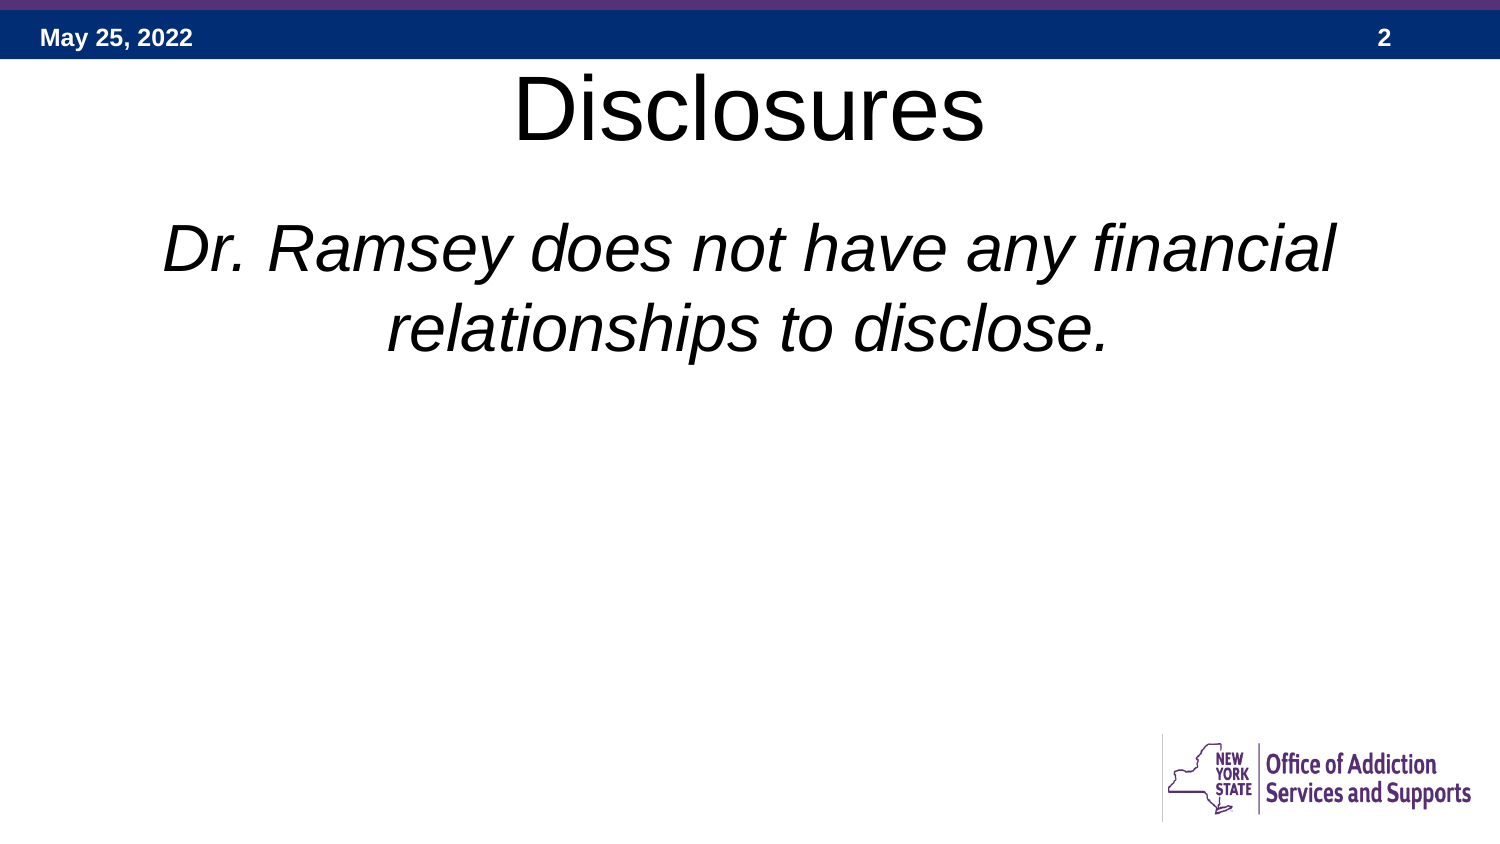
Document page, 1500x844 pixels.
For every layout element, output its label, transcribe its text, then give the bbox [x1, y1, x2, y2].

picture [1162, 734, 1476, 823]
list Dr. Ramsey does not have any financial relationships to disclose. [75, 196, 1425, 754]
title Disclosures [75, 33, 1425, 175]
